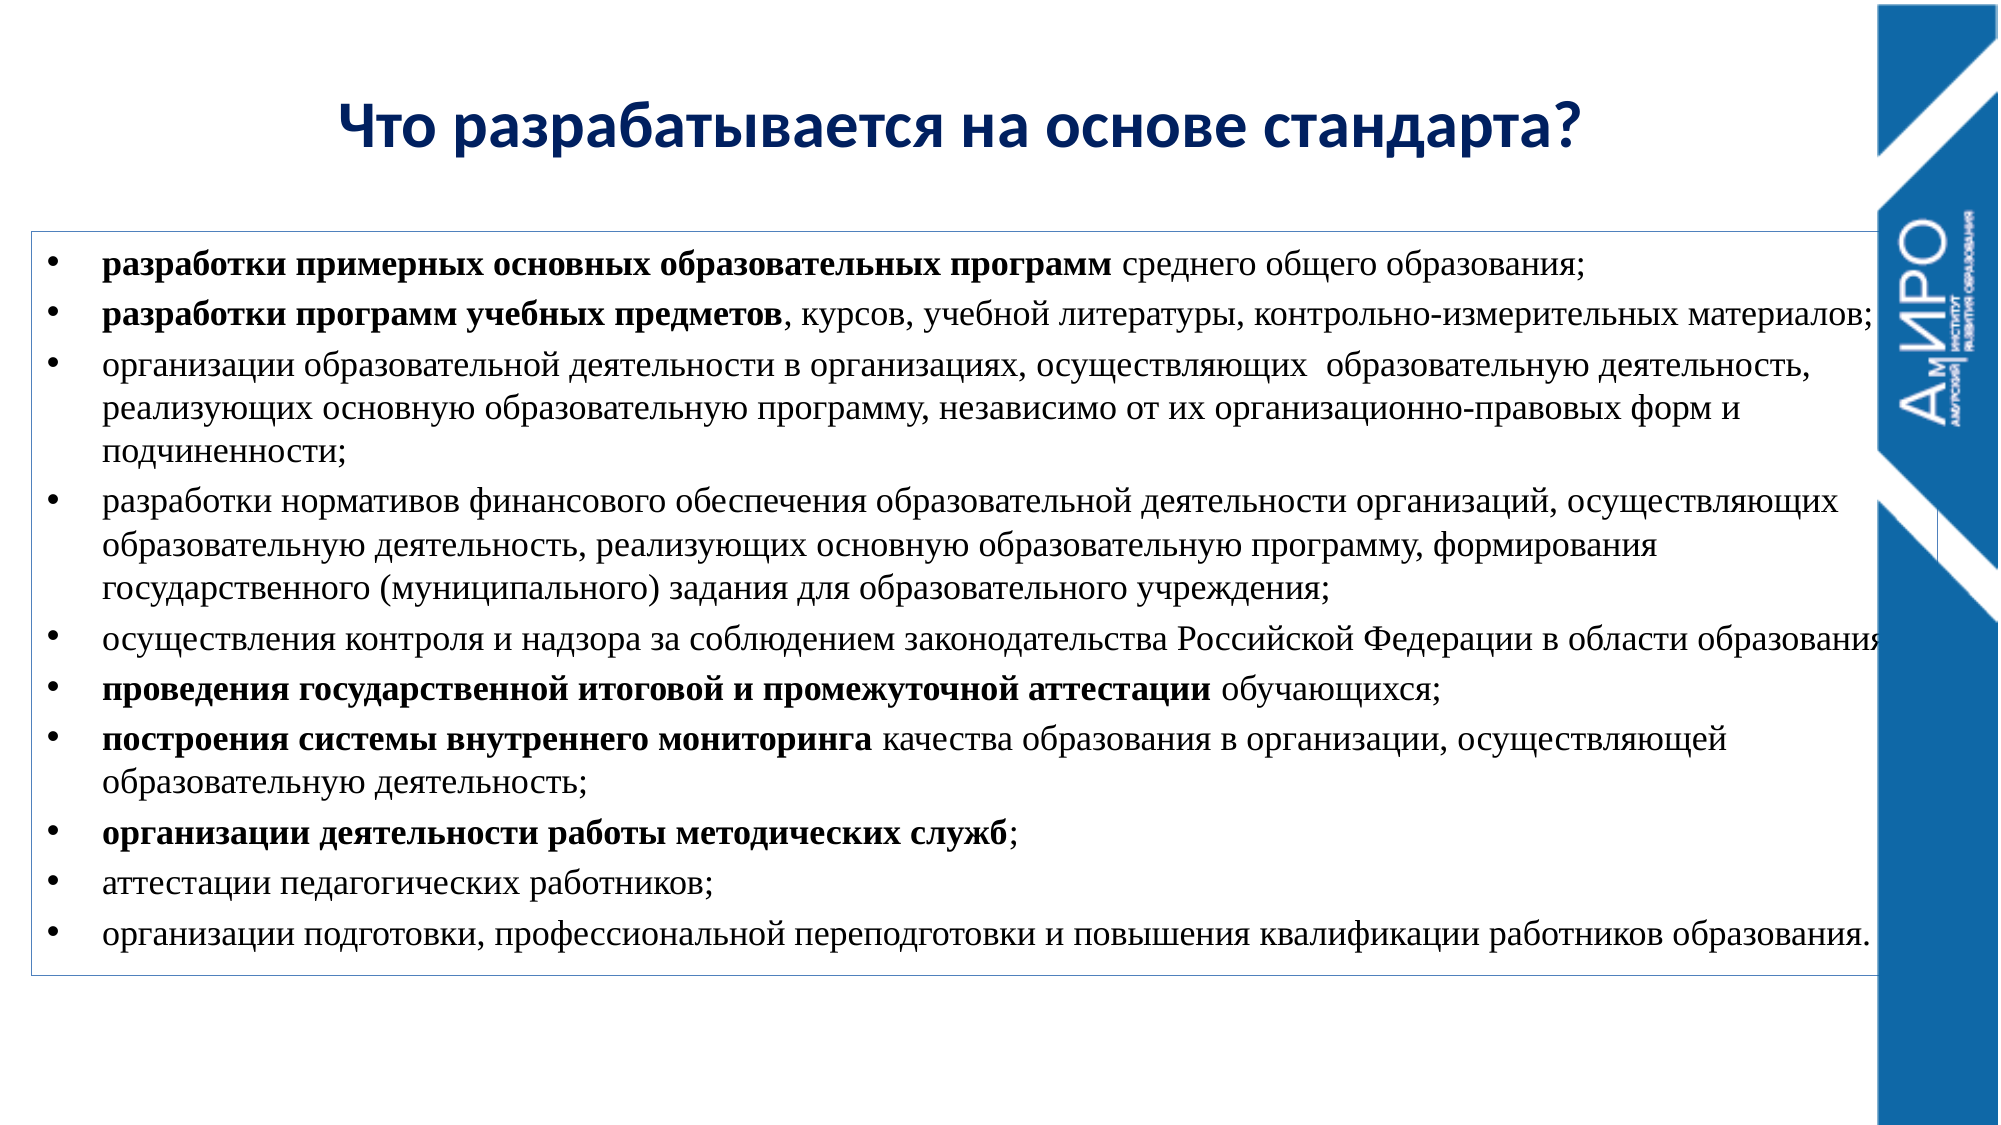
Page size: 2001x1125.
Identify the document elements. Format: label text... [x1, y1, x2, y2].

picture [1876, 3, 1999, 1125]
list разработки примерных основных образовательных программ среднего общего образования; разработки программ учебных предметов, курсов, учебной литературы, контрольно-измерительных материалов; организации образовательной деятельности в организациях, осуществляющих образовательную деятельность, реализующих основную образовательную программу, независимо от их организационно-правовых форм и подчиненности; разработки нормативов финансового обеспечения образовательной деятельности организаций, осуществляющих образовательную деятельность, реализующих основную образовательную программу, формирования государственного (муниципального) задания для образовательного учреждения; осуществления контроля и надзора за соблюдением законодательства Российской Федерации в области образования; проведения государственной итоговой и промежуточной аттестации обучающихся; построения системы внутреннего мониторинга качества образования в организации, осуществляющей образовательную деятельность; организации деятельности работы методических служб; аттестации педагогических работников; организации подготовки, профессиональной переподготовки и повышения квалификации работников образования. [31, 231, 1871, 976]
title Что разрабатывается на основе стандарта? [23, 45, 1871, 197]
